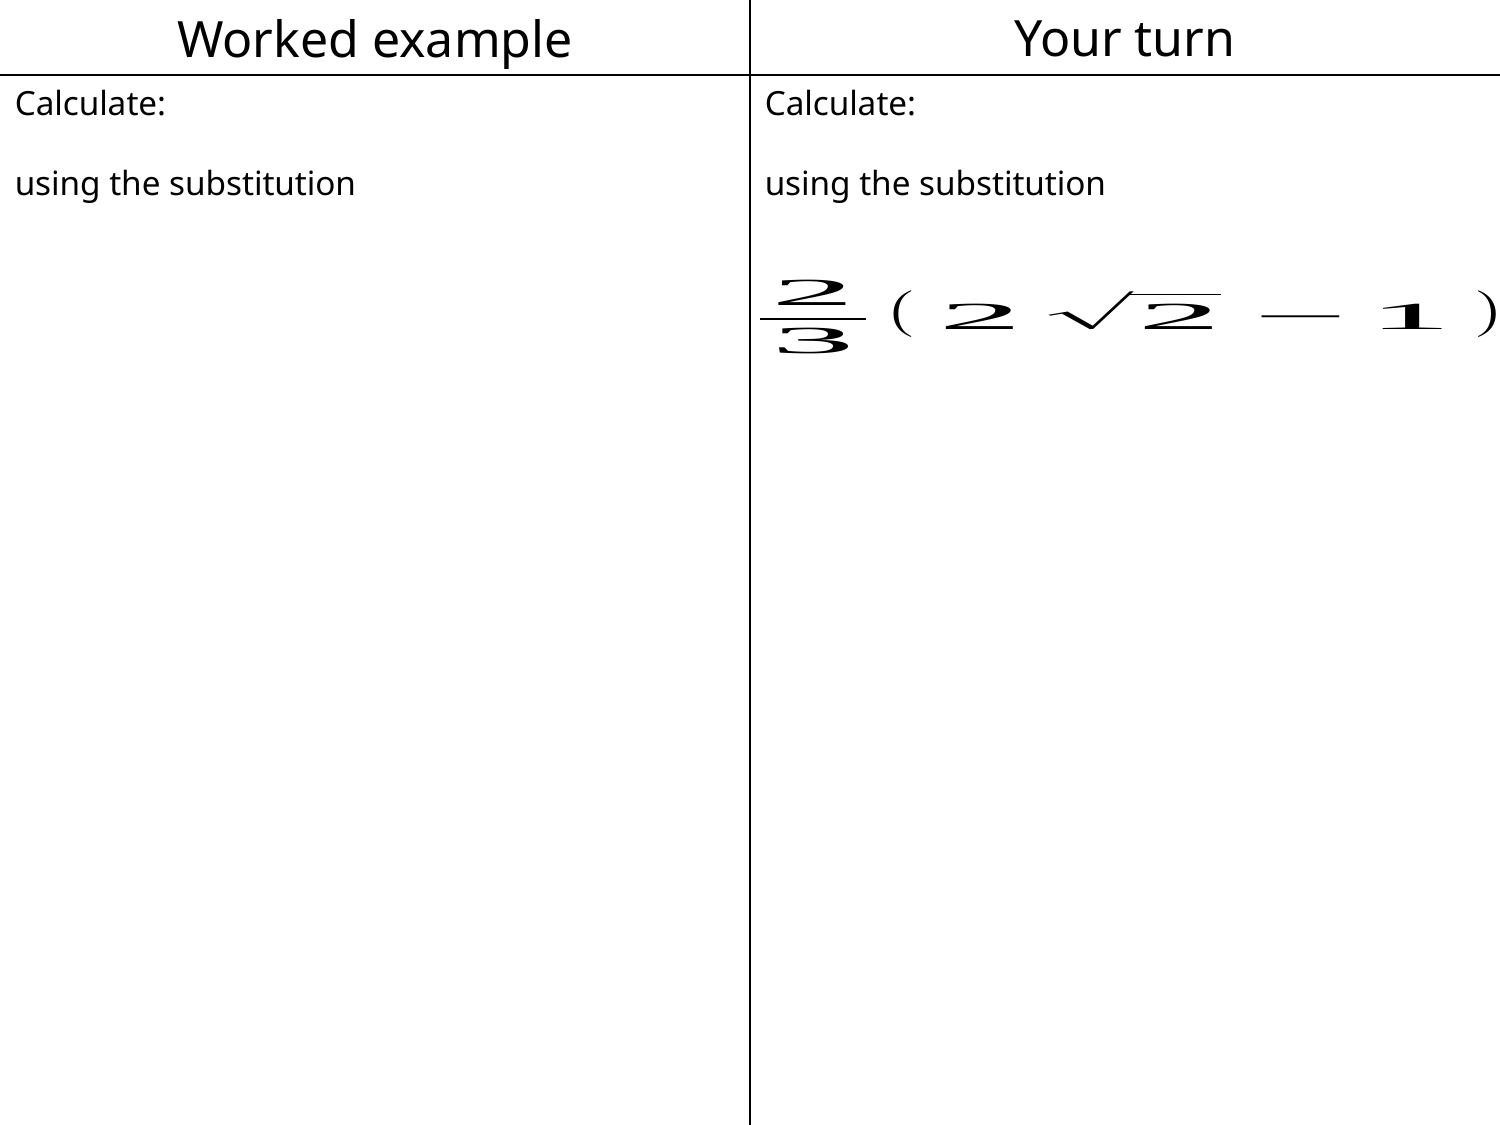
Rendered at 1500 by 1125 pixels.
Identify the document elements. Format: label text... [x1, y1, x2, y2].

text_box Your turn [751, 0, 1500, 74]
text_box Worked example [0, 0, 749, 74]
